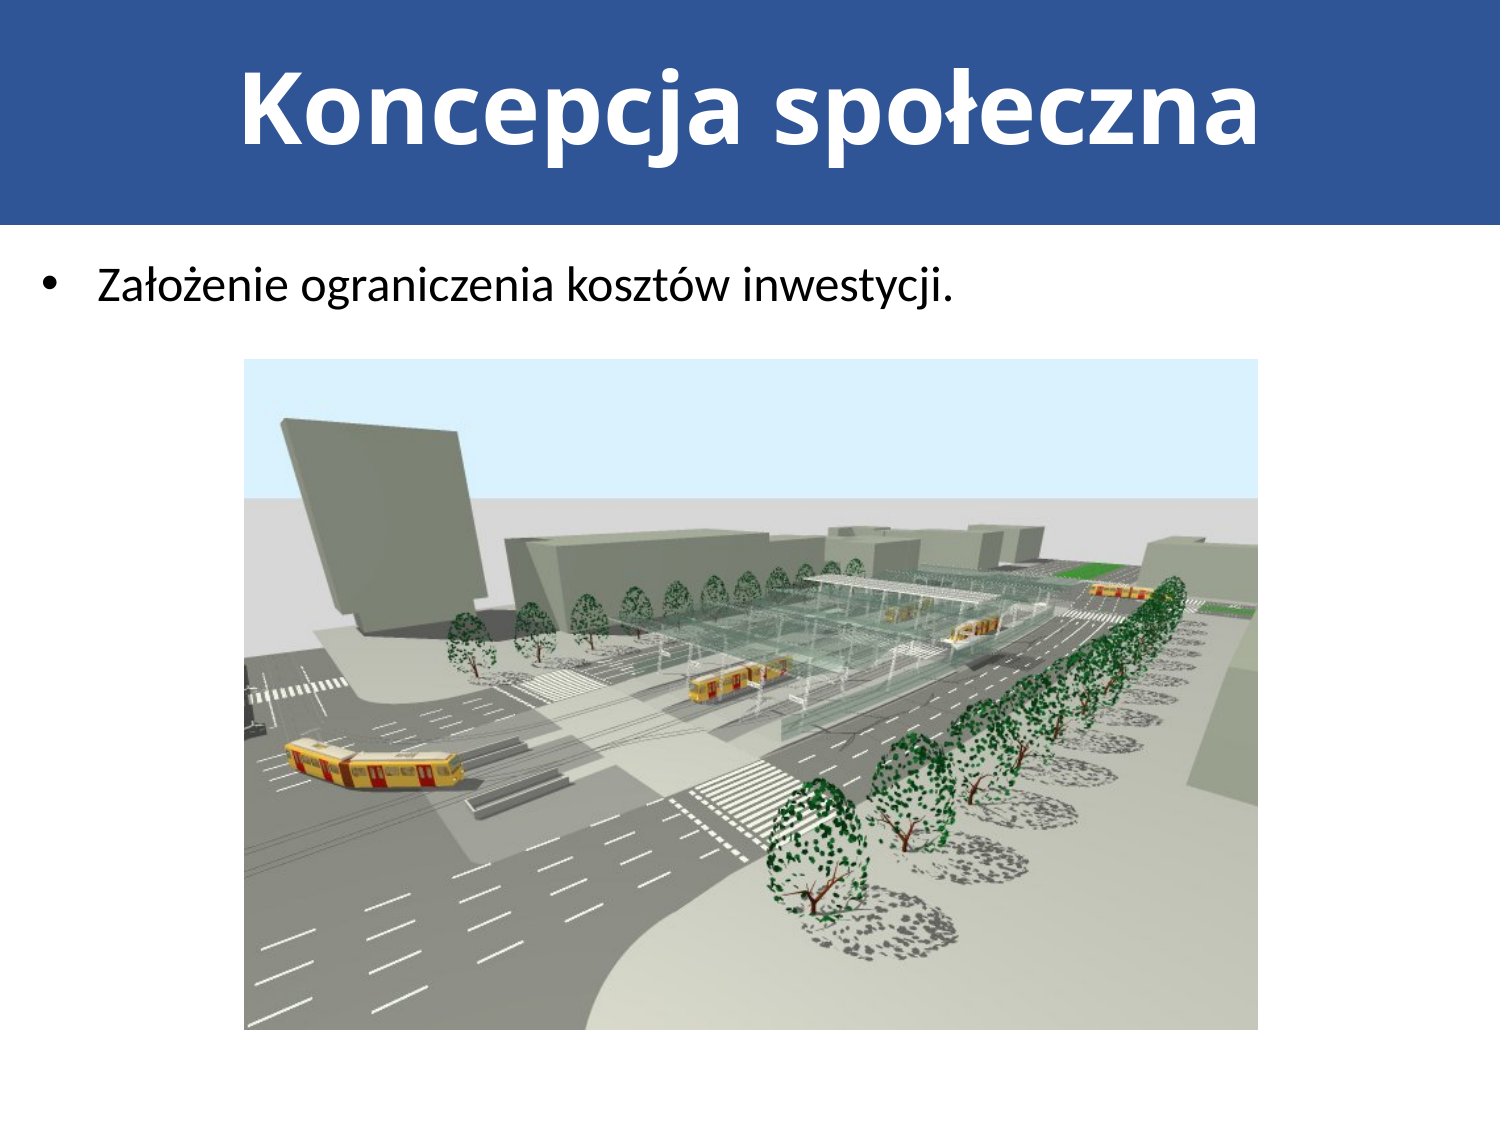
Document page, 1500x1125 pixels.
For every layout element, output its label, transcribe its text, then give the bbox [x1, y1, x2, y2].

picture [244, 359, 1258, 1031]
title Koncepcja społeczna [0, 0, 1500, 225]
subtitle Założenie ograniczenia kosztów inwestycji. [26, 250, 1286, 942]
